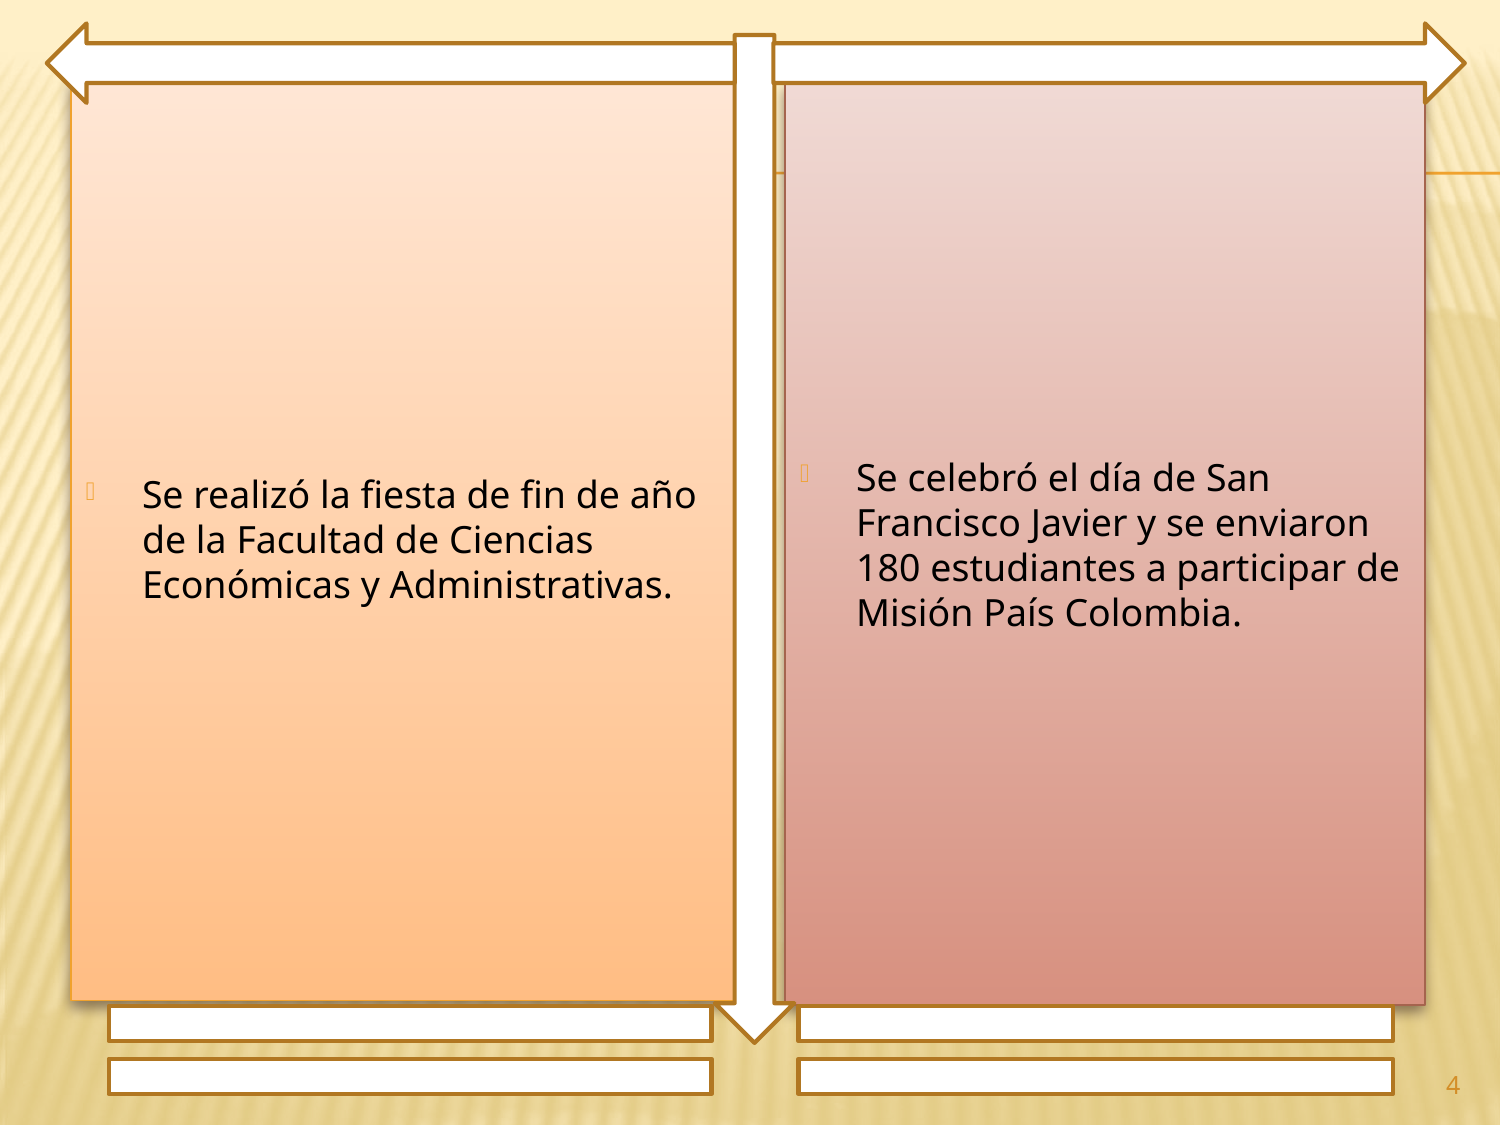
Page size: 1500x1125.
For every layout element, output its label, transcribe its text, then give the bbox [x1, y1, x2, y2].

list Se realizó la fiesta de fin de año de la Facultad de Ciencias Económicas y Administrativas. [70, 86, 732, 1001]
text_box [771, 21, 1467, 105]
list Se celebró el día de San Francisco Javier y se enviaron 180 estudiantes a participar de Misión País Colombia. [784, 86, 1426, 1006]
text_box [107, 1057, 714, 1096]
text_box [796, 1004, 1395, 1043]
text_box [712, 32, 797, 1046]
slide_number 4 [1350, 1062, 1475, 1103]
text_box [107, 1004, 714, 1043]
text_box [796, 1057, 1395, 1096]
text_box [44, 21, 737, 105]
